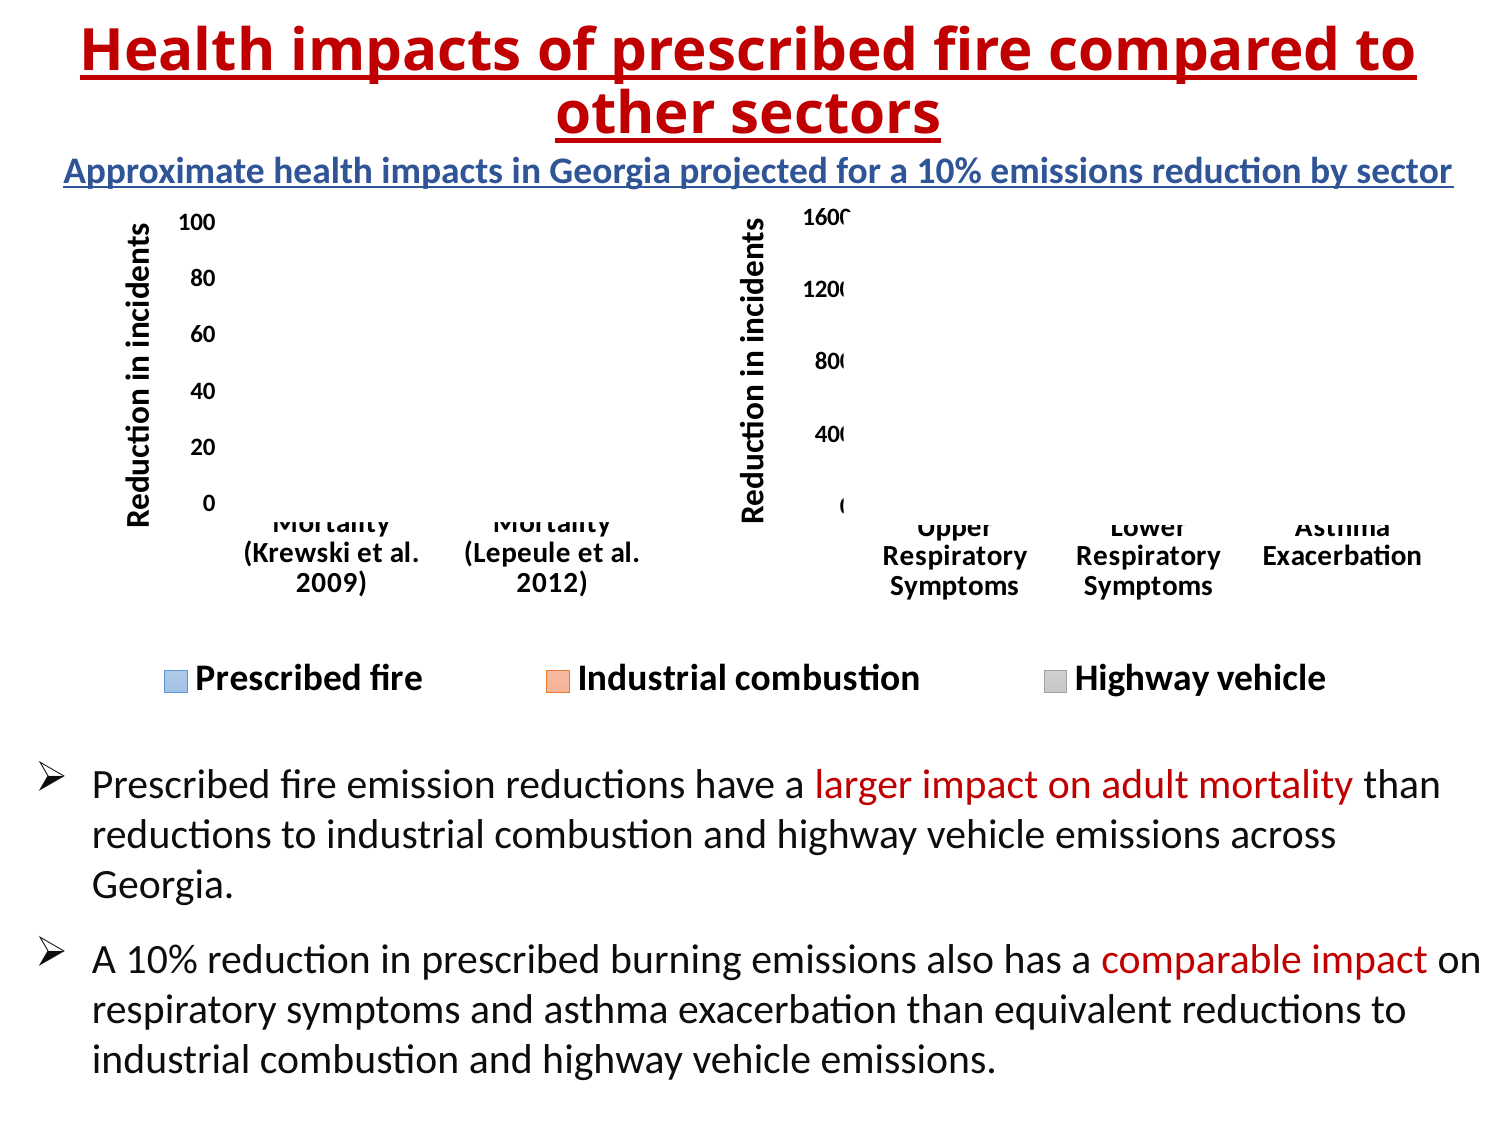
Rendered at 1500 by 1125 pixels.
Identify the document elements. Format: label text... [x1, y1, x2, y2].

chart [156, 187, 1479, 198]
text_box Health impacts of prescribed fire compared to other sectors [0, 7, 1500, 159]
text_box Approximate health impacts in Georgia projected for a 10% emissions reduction by sector [48, 138, 1500, 198]
text_box Prescribed fire emission reductions have a larger impact on adult mortality than reductions to industrial combustion and highway vehicle emissions across Georgia. A 10% reduction in prescribed burning emissions also has a comparable impact on respiratory symptoms and asthma exacerbation than equivalent reductions to industrial combustion and highway vehicle emissions. [20, 788, 1500, 1090]
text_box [0, 198, 1500, 788]
